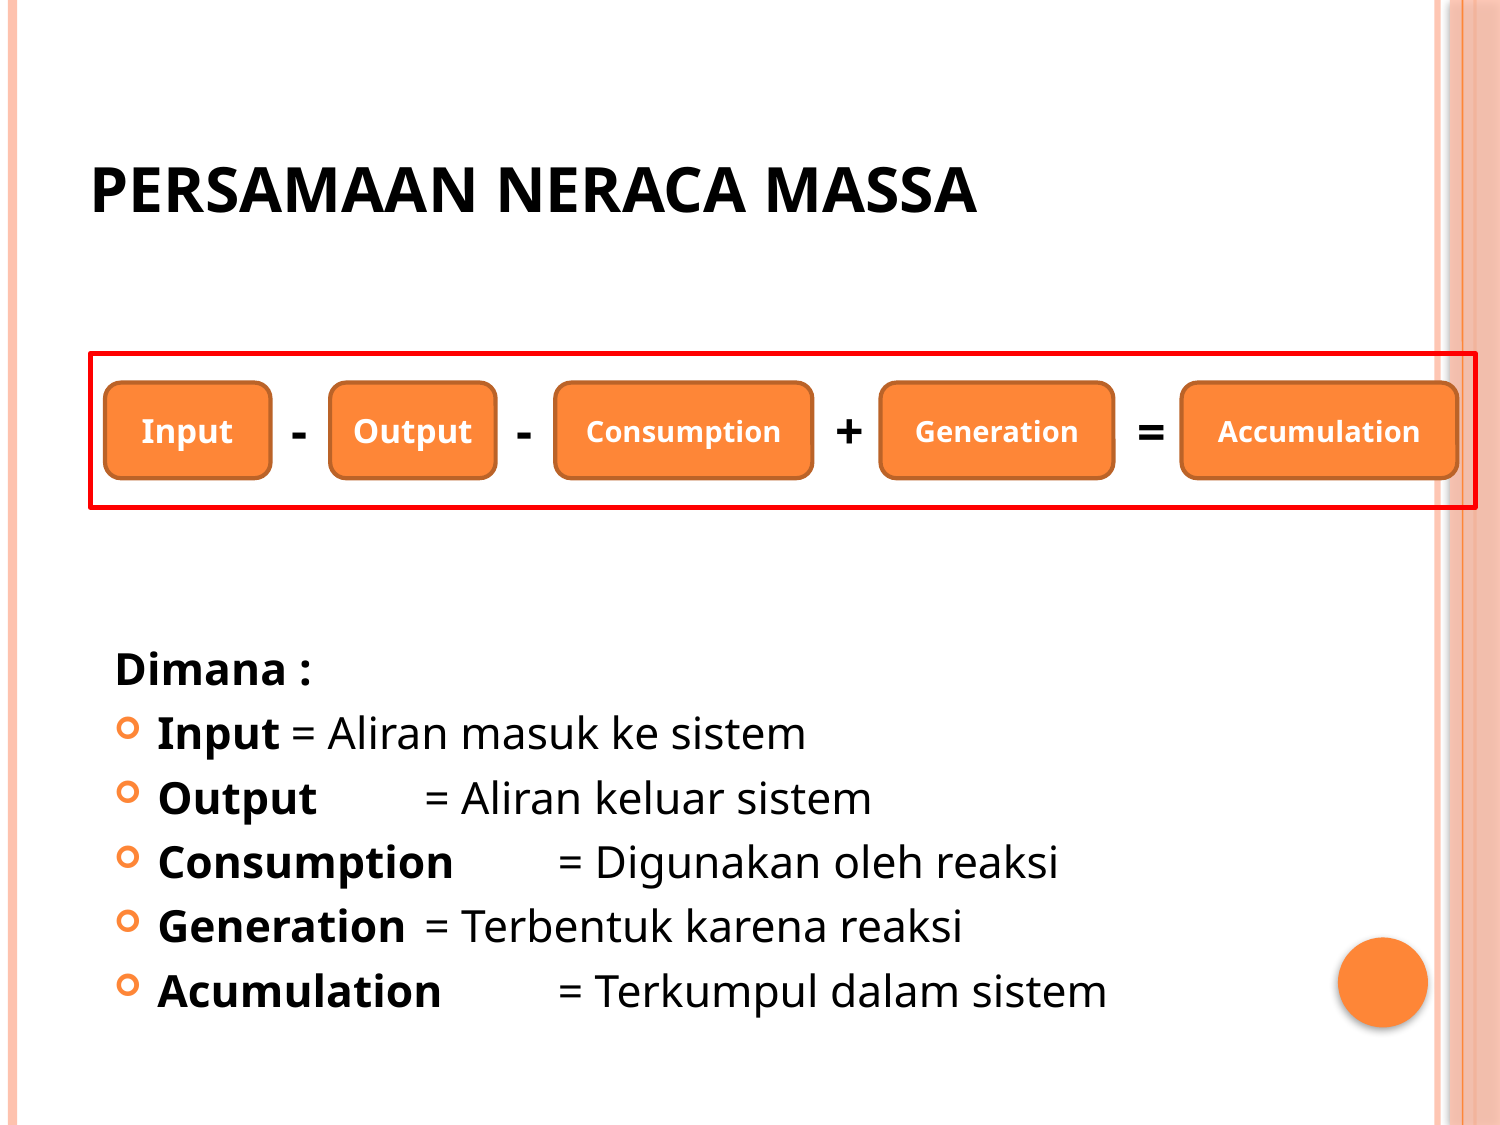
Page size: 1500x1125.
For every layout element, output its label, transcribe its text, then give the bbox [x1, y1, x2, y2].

text_box [88, 351, 1477, 510]
title Persamaan Neraca Massa [75, 45, 1300, 233]
list Dimana : Input = Aliran masuk ke sistem Output = Aliran keluar sistem Consumption = Digunakan oleh reaksi Generation = Terbentuk karena reaksi Acumulation = Terkumpul dalam sistem [99, 633, 1320, 1030]
